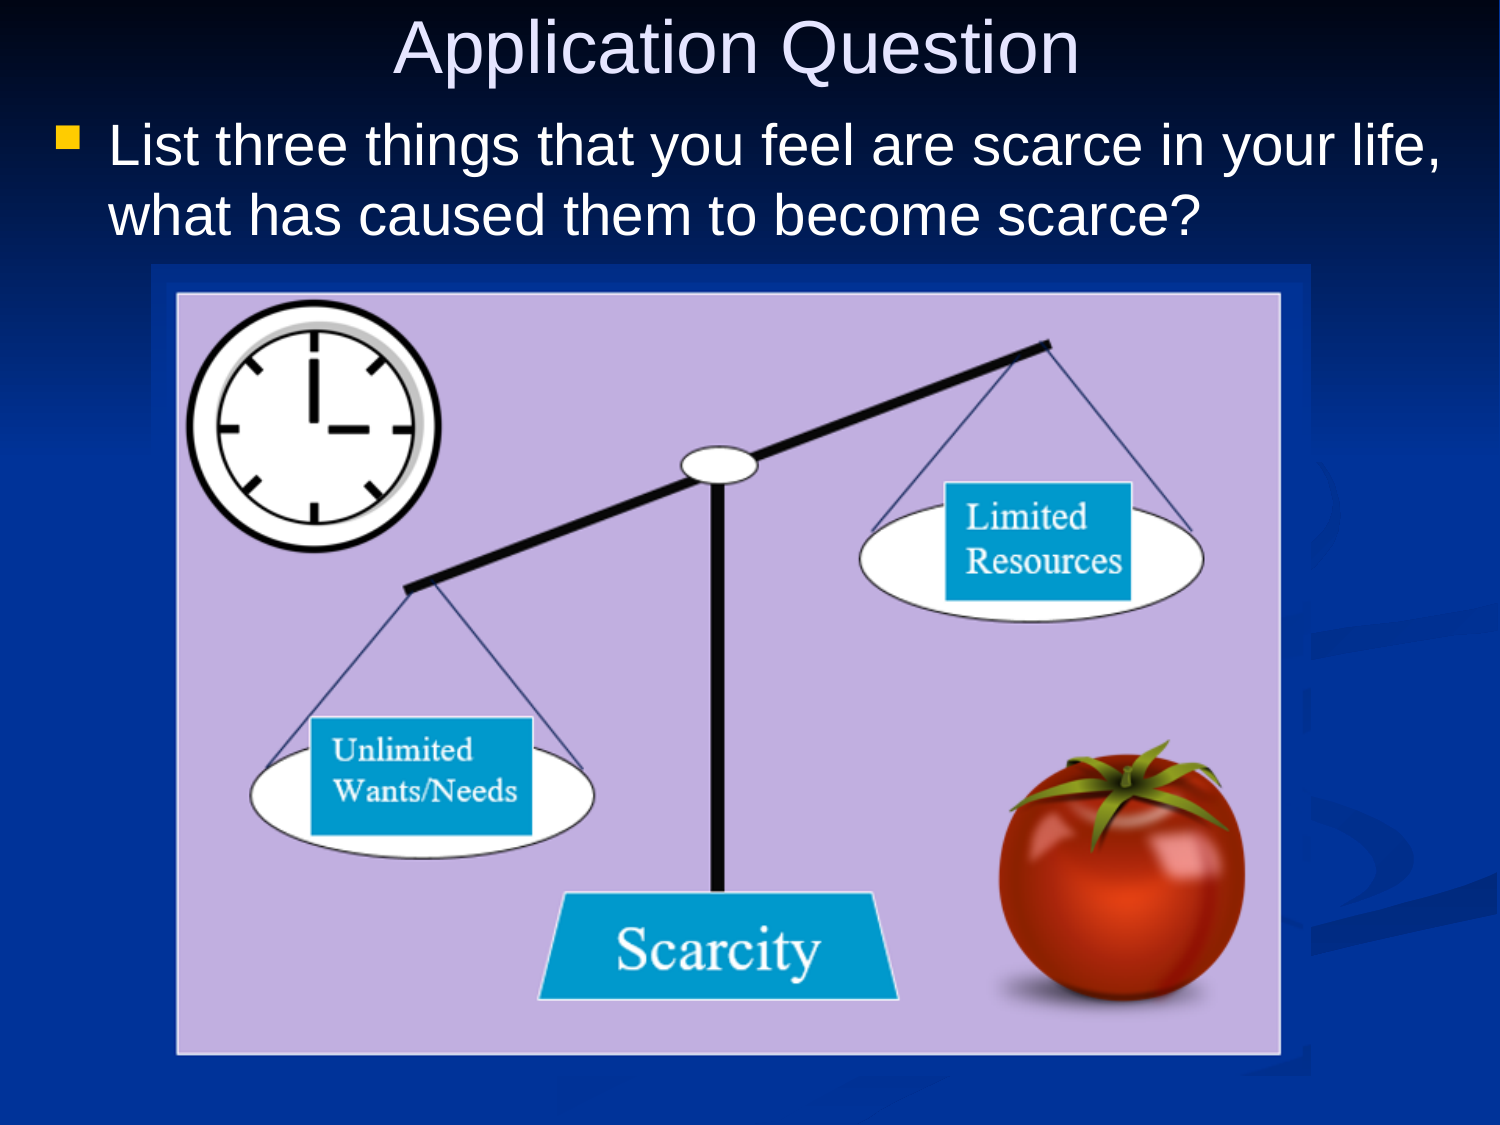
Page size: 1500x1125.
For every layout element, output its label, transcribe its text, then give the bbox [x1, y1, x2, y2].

picture [151, 264, 1312, 1076]
title Application Question [62, 0, 1413, 99]
list List three things that you feel are scarce in your life, what has caused them to become scarce? [37, 99, 1476, 843]
